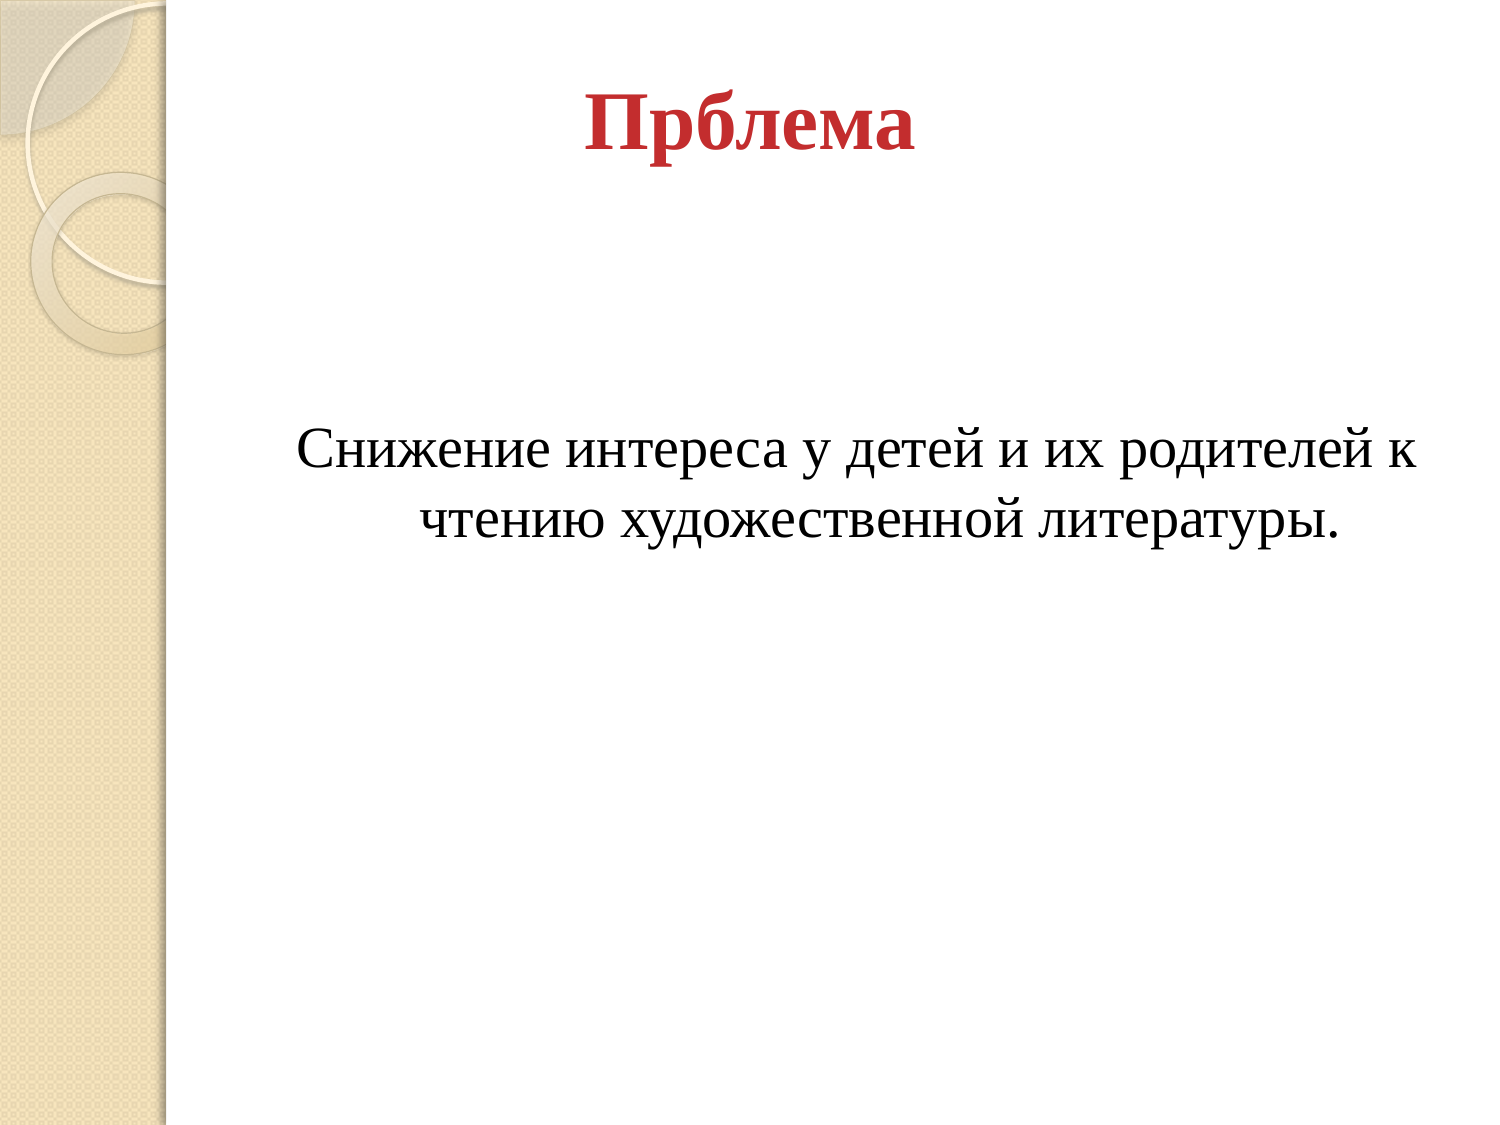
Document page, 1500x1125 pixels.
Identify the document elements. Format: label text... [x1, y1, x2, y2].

list Снижение интереса у детей и их родителей к чтению художественной литературы. [235, 237, 1466, 1025]
text_box Прблема [376, 58, 1125, 174]
